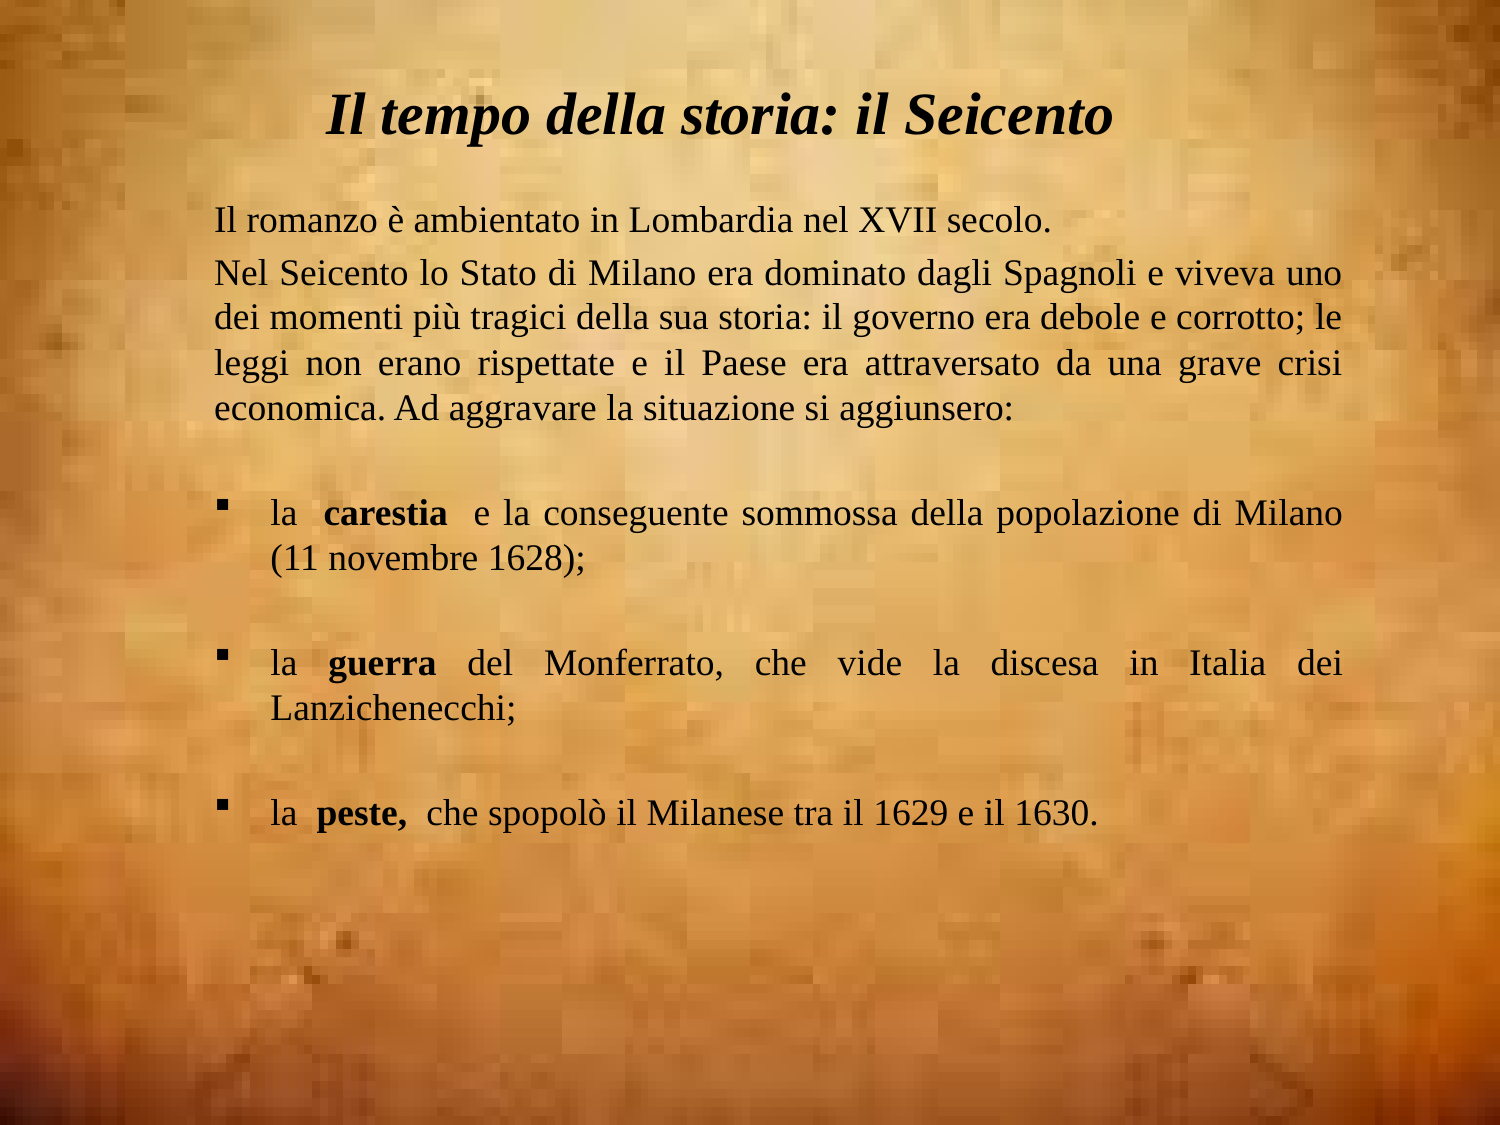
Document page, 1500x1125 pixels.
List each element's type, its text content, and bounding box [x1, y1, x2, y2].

list Il romanzo è ambientato in Lombardia nel XVII secolo. Nel Seicento lo Stato di Milano era dominato dagli Spagnoli e viveva uno dei momenti più tragici della sua storia: il governo era debole e corrotto; le leggi non erano rispettate e il Paese era attraversato da una grave crisi economica. Ad aggravare la situazione si aggiunsero: la carestia e la conseguente sommossa della popolazione di Milano (11 novembre 1628); la guerra del Monferrato, che vide la discesa in Italia dei Lanzichenecchi; la peste, che spopolò il Milanese tra il 1629 e il 1630. [199, 187, 1360, 938]
title Il tempo della storia: il Seicento [234, 45, 1207, 176]
picture [0, 0, 1500, 1125]
